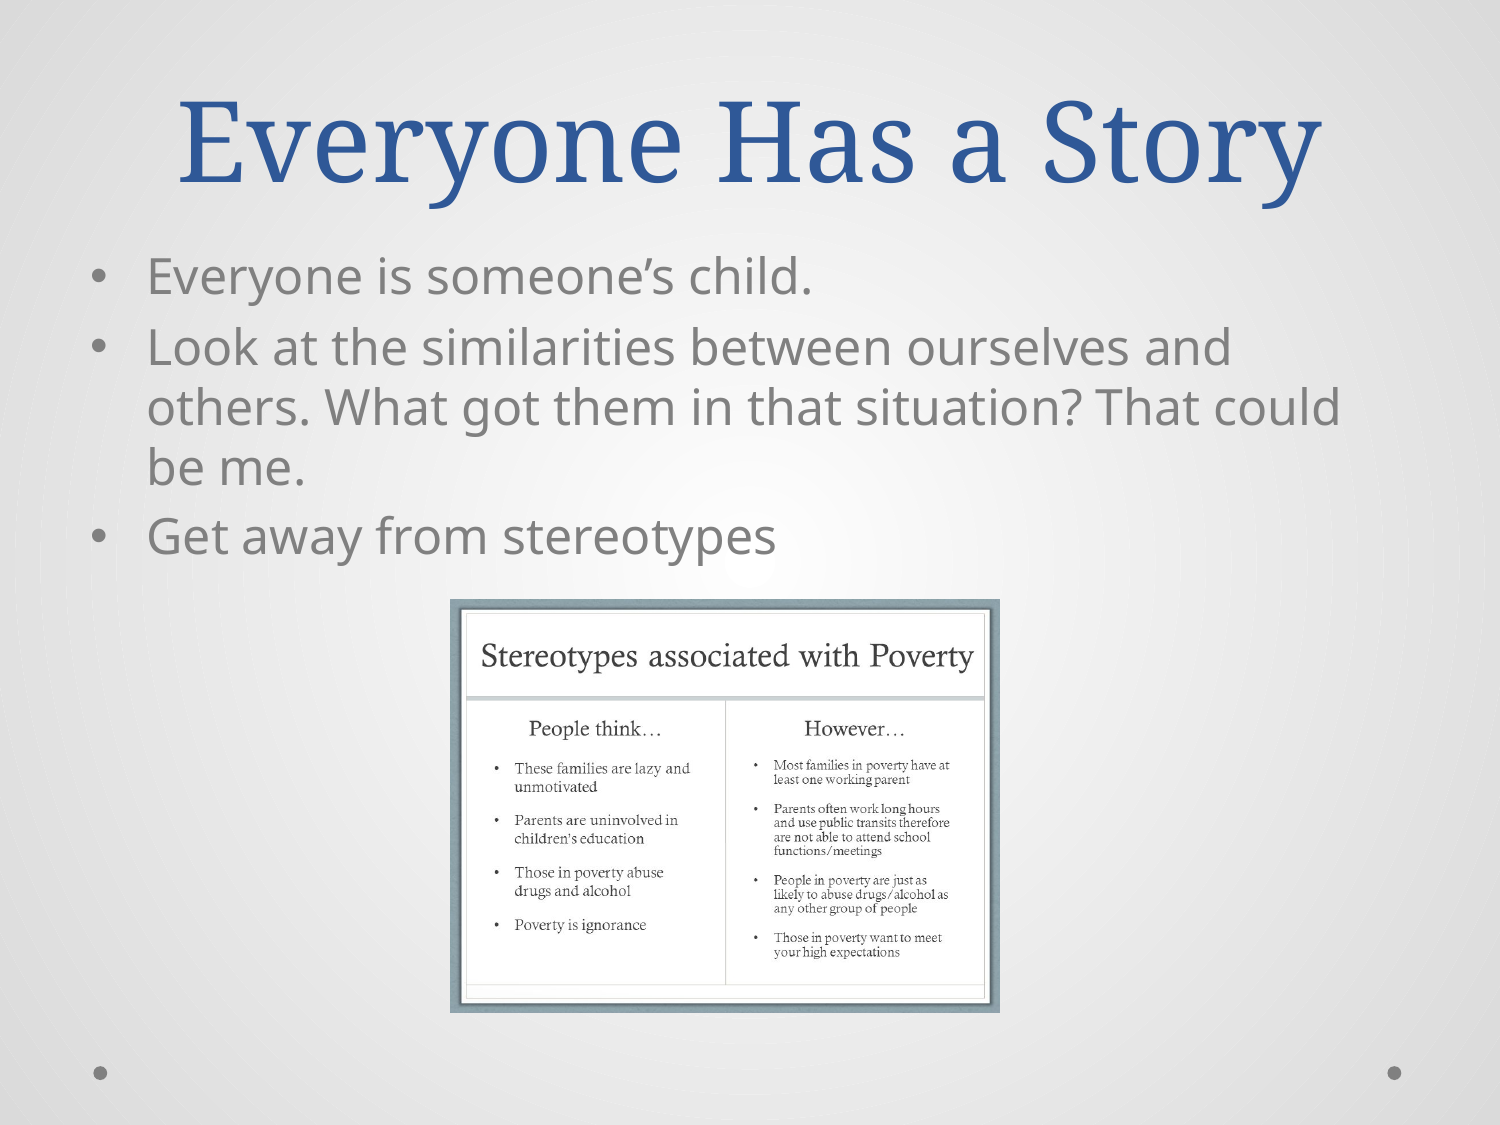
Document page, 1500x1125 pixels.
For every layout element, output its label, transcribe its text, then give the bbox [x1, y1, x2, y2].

list Everyone is someone’s child. Look at the similarities between ourselves and others. What got them in that situation? That could be me. Get away from stereotypes [75, 237, 1425, 1063]
title Everyone Has a Story [75, 24, 1425, 213]
picture [449, 599, 1001, 1013]
